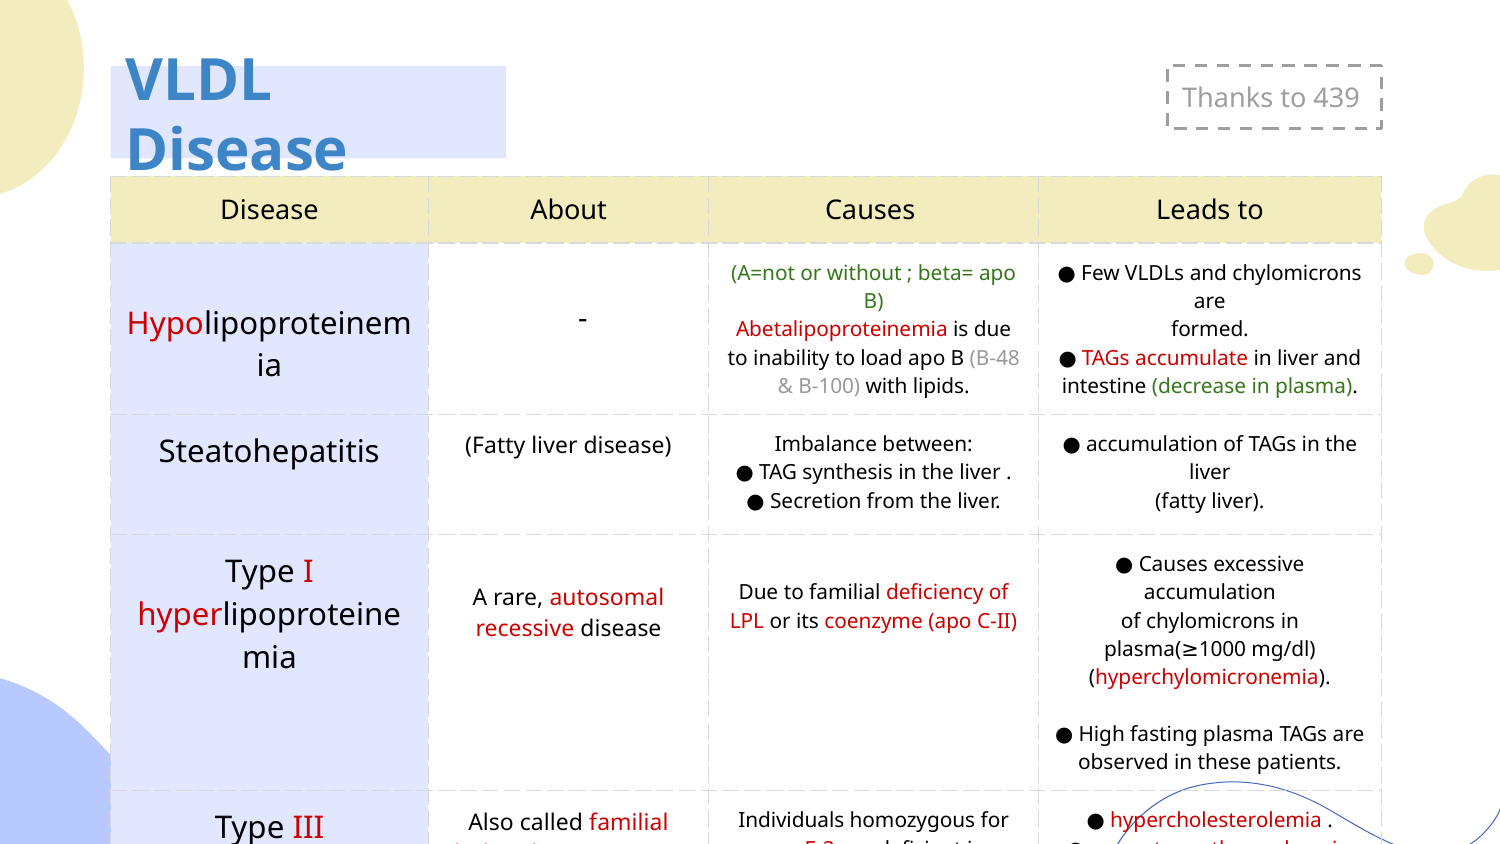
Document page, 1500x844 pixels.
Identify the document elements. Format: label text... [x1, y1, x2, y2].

title VLDL Disease [110, 65, 506, 159]
table_cell ● Few VLDLs and chylomicrons are formed. ● TAGs accumulate in liver and intestine (decrease in plasma). [1038, 243, 1381, 414]
table_cell (Fatty liver disease) [428, 414, 709, 534]
table_cell (A=not or without ; beta= apo B) Abetalipoproteinemia is due to inability to load apo B (B-48 & B-100) with lipids. [709, 243, 1038, 414]
table_cell Due to familial deficiency of LPL or its coenzyme (apo C-II) [709, 534, 1038, 791]
table_header Disease [111, 176, 428, 243]
table_cell ● Causes excessive accumulation of chylomicrons in plasma(≥1000 mg/dl) (hyperchylomicronemia). ● High fasting plasma TAGs are observed in these patients. [1038, 534, 1381, 791]
table_header Leads to [1038, 176, 1381, 243]
table_cell Imbalance between: ● TAG synthesis in the liver . ● Secretion from the liver. [709, 414, 1038, 534]
table_cell ● hypercholesterolemia . ● premature atherosclerosis. ● Xanthomas: multiple small, yellow skin growths [1038, 791, 1381, 844]
table_cell Individuals homozygous for apo E-2 are deficient in clearing: ● Chylomicron remnants. ● IDL from the circulation. [709, 791, 1038, 844]
table_header Causes [709, 176, 1038, 243]
table_header About [428, 176, 709, 243]
text_box Thanks to 439 [1167, 65, 1382, 129]
table_cell A rare, autosomal recessive disease [428, 534, 709, 791]
table_cell ● accumulation of TAGs in the liver (fatty liver). [1038, 414, 1381, 534]
table_cell - [428, 243, 709, 414]
table_cell Steatohepatitis [111, 414, 428, 534]
table_cell Type I hyperlipoproteinemia [111, 534, 428, 791]
table_cell Hypolipoproteinemia [111, 243, 428, 414]
table_cell Type III hyperlipoproteinemia [111, 791, 428, 844]
table_cell Also called familial dysbetalipoproteinemia, or broad beta disease [428, 791, 709, 844]
